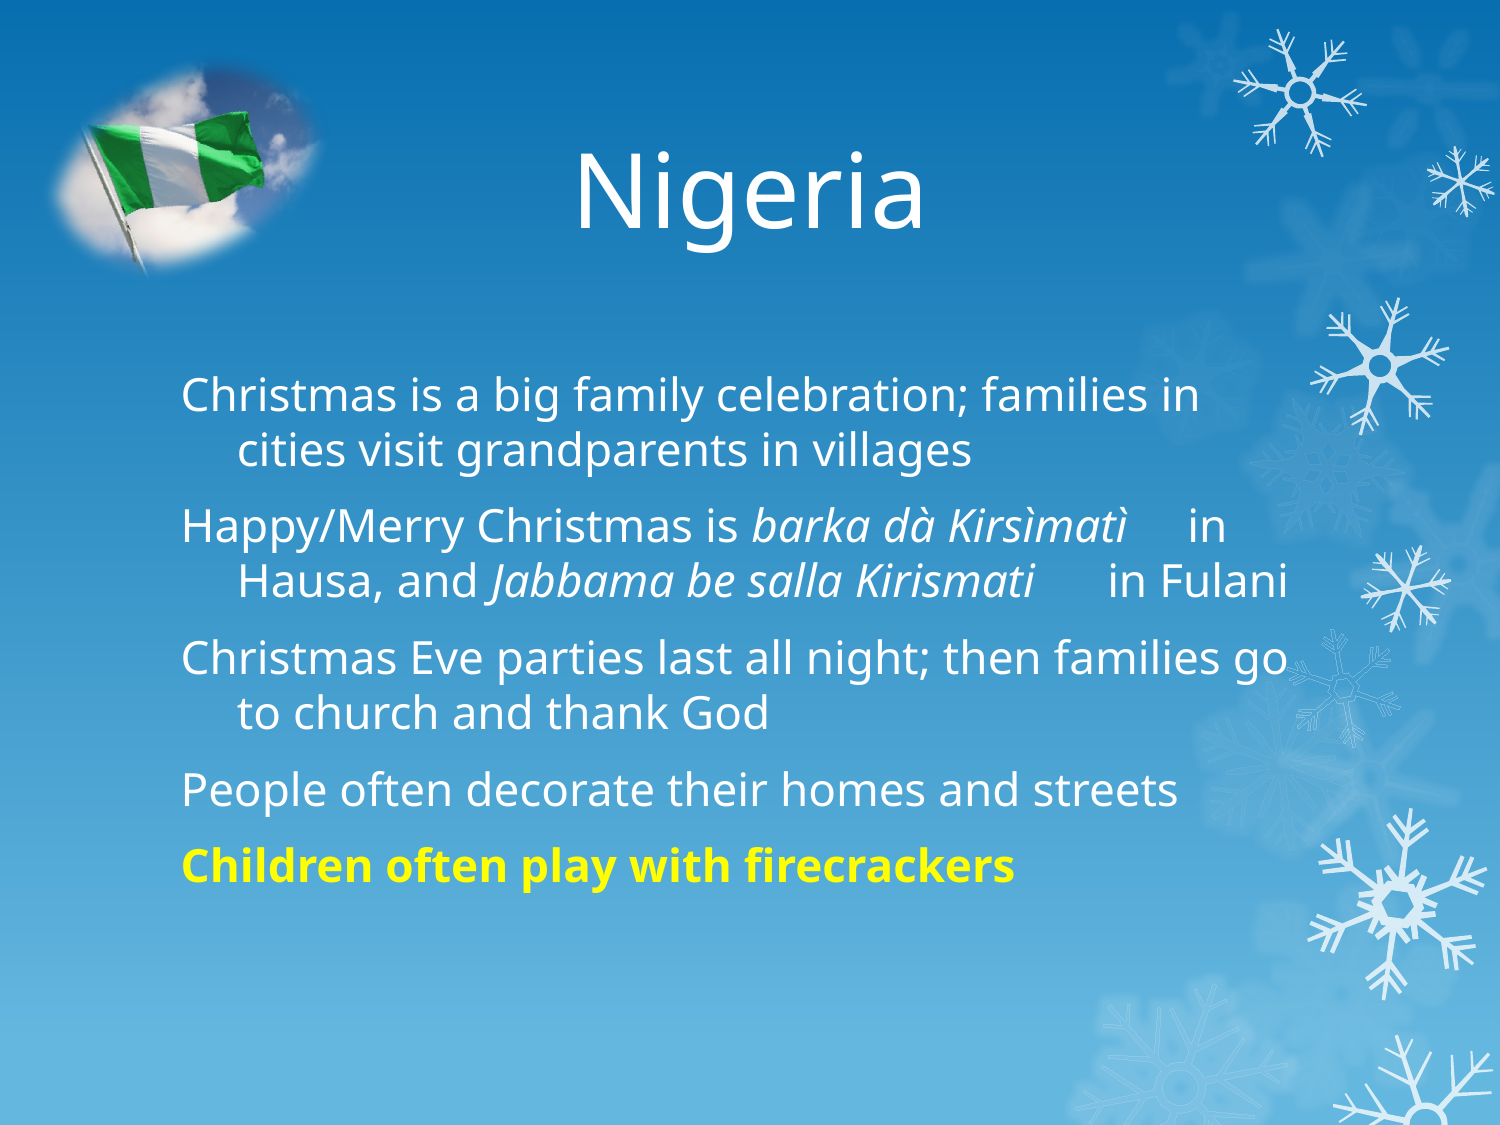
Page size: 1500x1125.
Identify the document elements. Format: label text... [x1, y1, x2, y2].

title Nigeria [344, 110, 1335, 263]
list Christmas is a big family celebration; families in cities visit grandparents in villages Happy/Merry Christmas is barka dà Kirsìmatì in Hausa, and Jabbama be salla Kirismati in Fulani Christmas Eve parties last all night; then families go to church and thank God People often decorate their homes and streets Children often play with firecrackers [165, 296, 1335, 962]
picture [30, 57, 340, 277]
